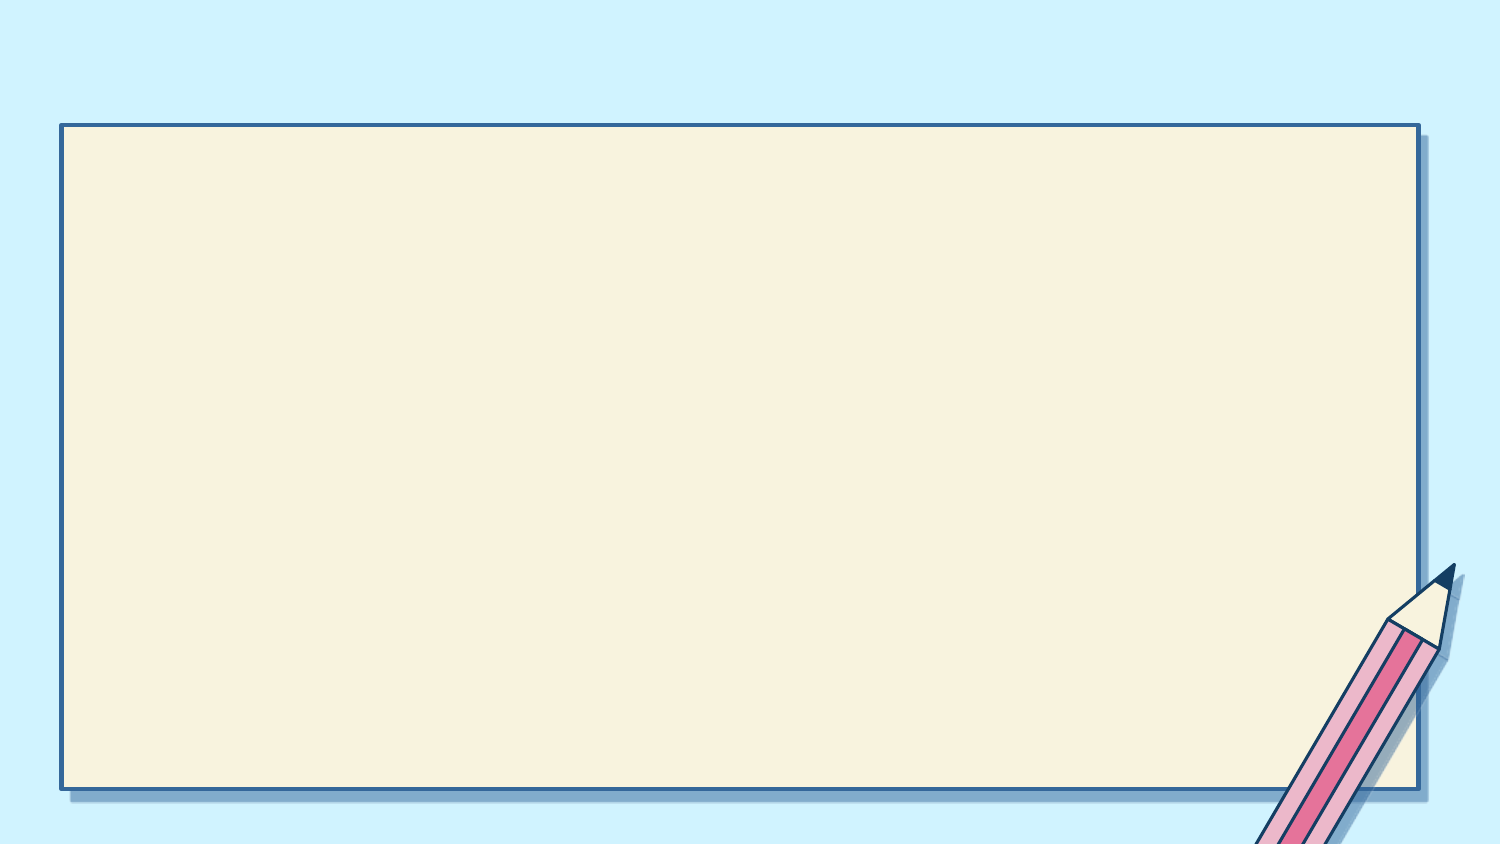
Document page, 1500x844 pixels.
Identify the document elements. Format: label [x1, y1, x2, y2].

text_box [1266, 521, 1327, 844]
